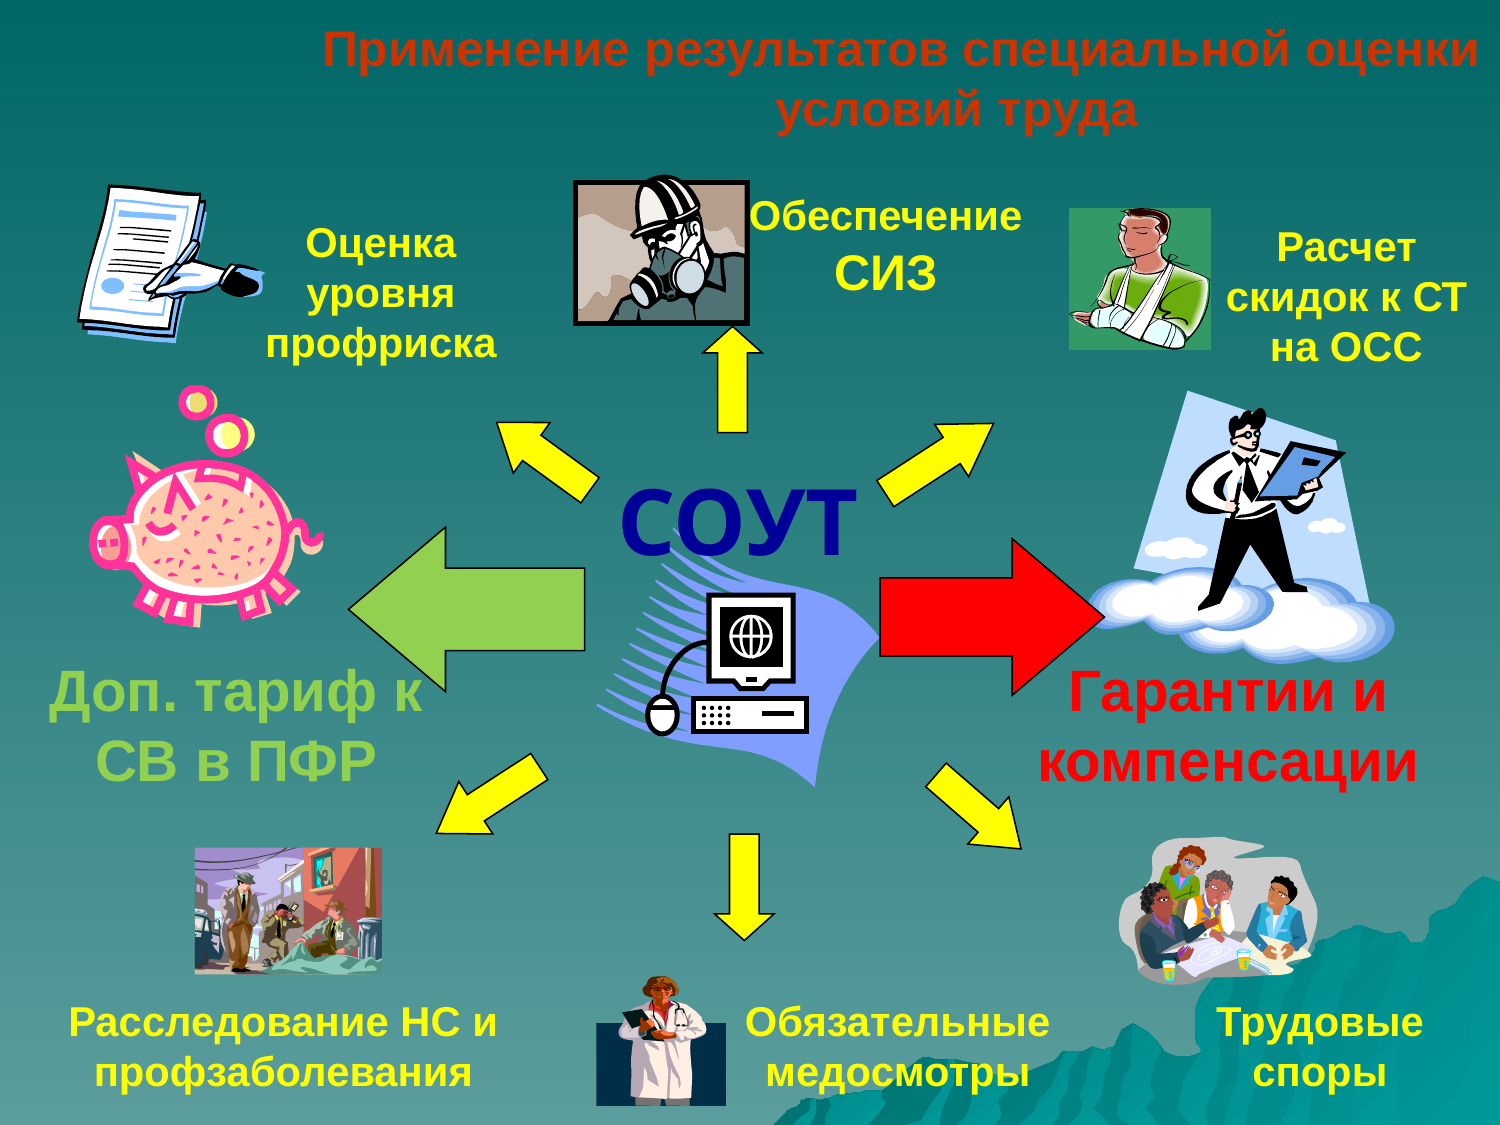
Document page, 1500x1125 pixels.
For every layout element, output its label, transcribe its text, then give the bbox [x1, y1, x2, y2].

text_box Расчет скидок к СТ на ОСС [1192, 212, 1500, 366]
text_box [496, 422, 584, 503]
text_box Доп. тариф к СВ в ПФР [17, 645, 455, 811]
picture [572, 160, 751, 327]
text_box [436, 753, 548, 834]
text_box [348, 527, 585, 692]
text_box СОУТ [584, 456, 892, 592]
title Применение результатов специальной оценки условий труда [289, 0, 1500, 153]
picture [596, 975, 727, 1107]
text_box [892, 423, 994, 507]
text_box [884, 538, 1075, 696]
picture [76, 184, 266, 344]
picture [1068, 207, 1211, 351]
text_box Оценка уровня профриска [218, 207, 544, 374]
text_box [714, 834, 774, 941]
text_box Обязательные медосмотры [732, 987, 1069, 1094]
text_box Гарантии и компенсации [1009, 645, 1447, 799]
text_box Расследование НС и профзаболевания [41, 987, 526, 1078]
picture [1080, 385, 1400, 670]
picture [1115, 833, 1321, 988]
text_box Обеспечение СИЗ [755, 172, 1046, 291]
text_box Трудовые споры [1198, 987, 1441, 1106]
picture [596, 526, 880, 788]
picture [88, 385, 326, 630]
picture [194, 845, 385, 977]
text_box [925, 763, 1022, 849]
text_box [702, 335, 763, 433]
